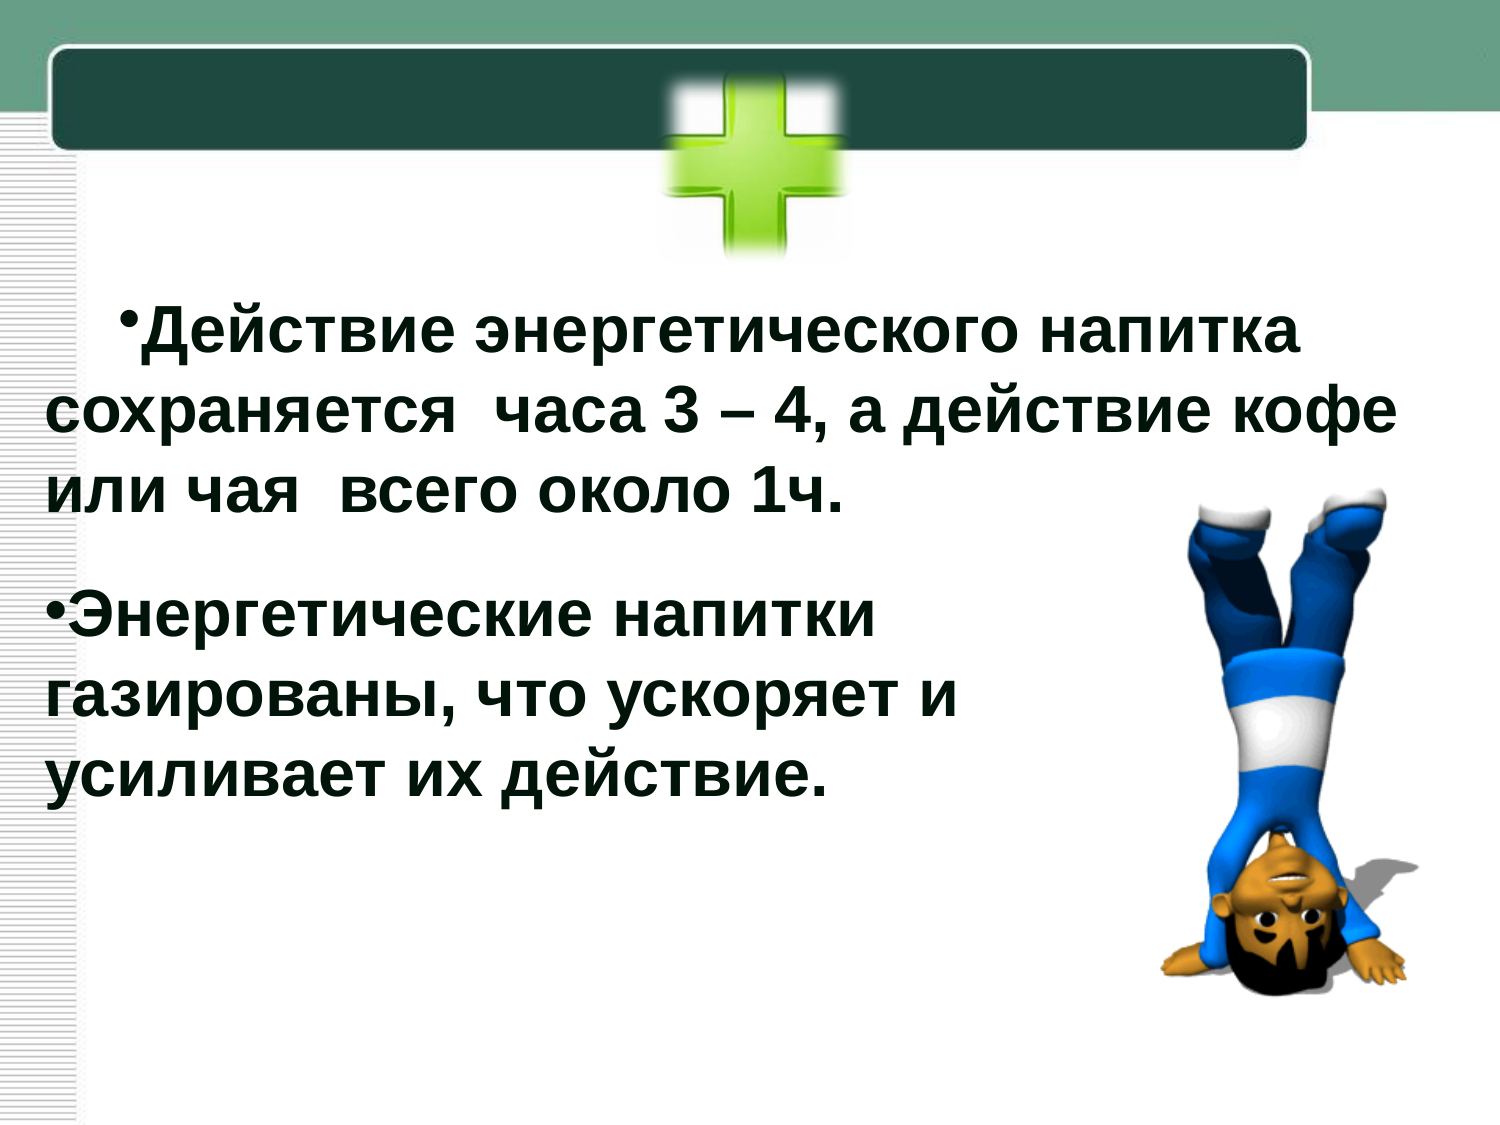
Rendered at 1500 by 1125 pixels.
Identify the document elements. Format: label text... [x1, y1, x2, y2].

text_box Энергетические напитки газированы, что ускоряет и усиливает их действие. [29, 562, 1134, 818]
picture [0, 0, 1500, 1125]
text_box Действие энергетического напитка сохраняется часа 3 – 4, а действие кофе или чая всего около 1ч. [29, 278, 1424, 534]
